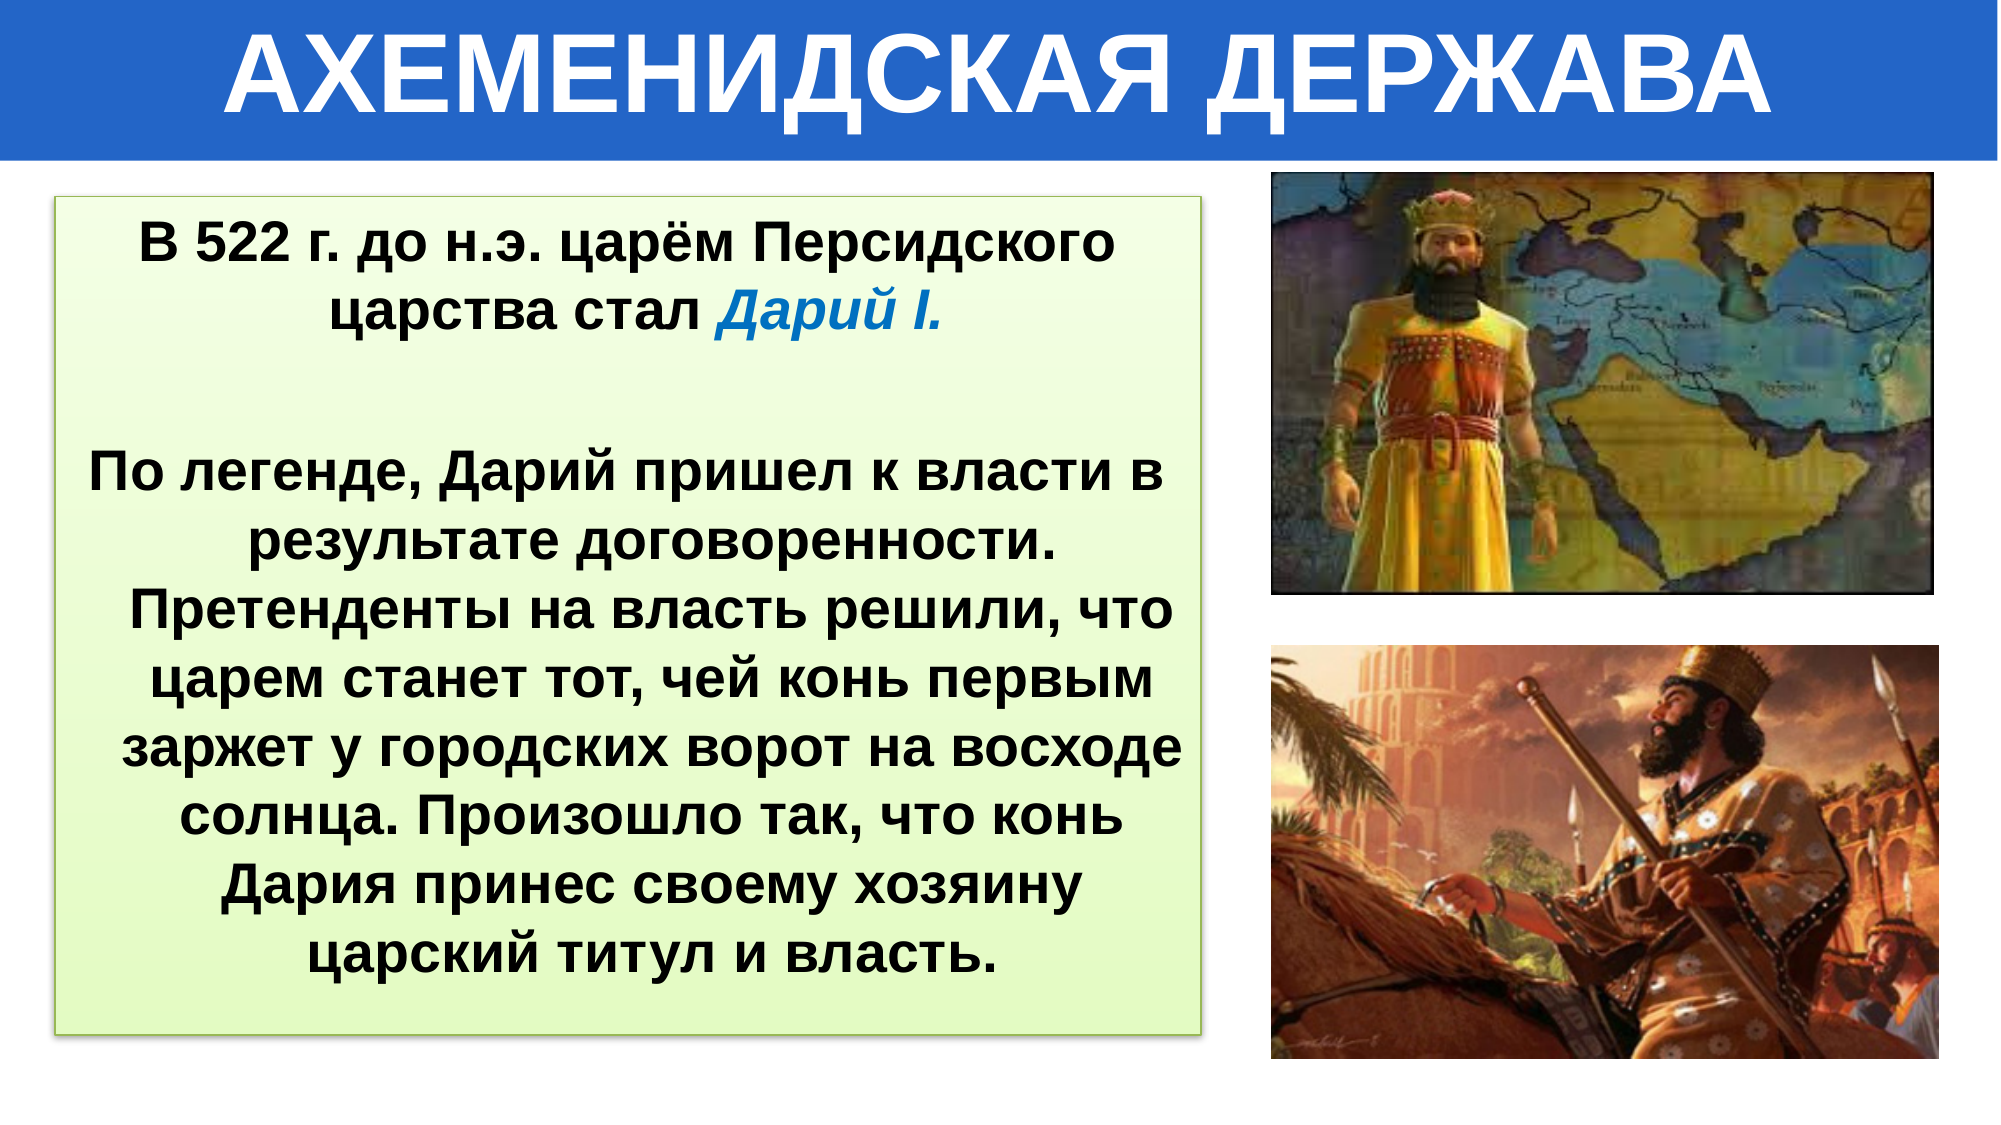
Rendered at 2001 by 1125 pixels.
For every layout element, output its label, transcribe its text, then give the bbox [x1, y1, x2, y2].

picture [1271, 644, 1940, 1059]
list В 522 г. до н.э. царём Персидского царства стал Дарий I. По легенде, Дарий пришел к власти в результате договоренности. Претенденты на власть решили, что царем станет тот, чей конь первым заржет у городских ворот на восходе солнца. Произошло так, что конь Дария принес своему хозяину царский титул и власть. [54, 196, 1202, 1036]
picture [1271, 172, 1934, 595]
text_box АХЕМЕНИДСКАЯ ДЕРЖАВА [0, 0, 1998, 161]
